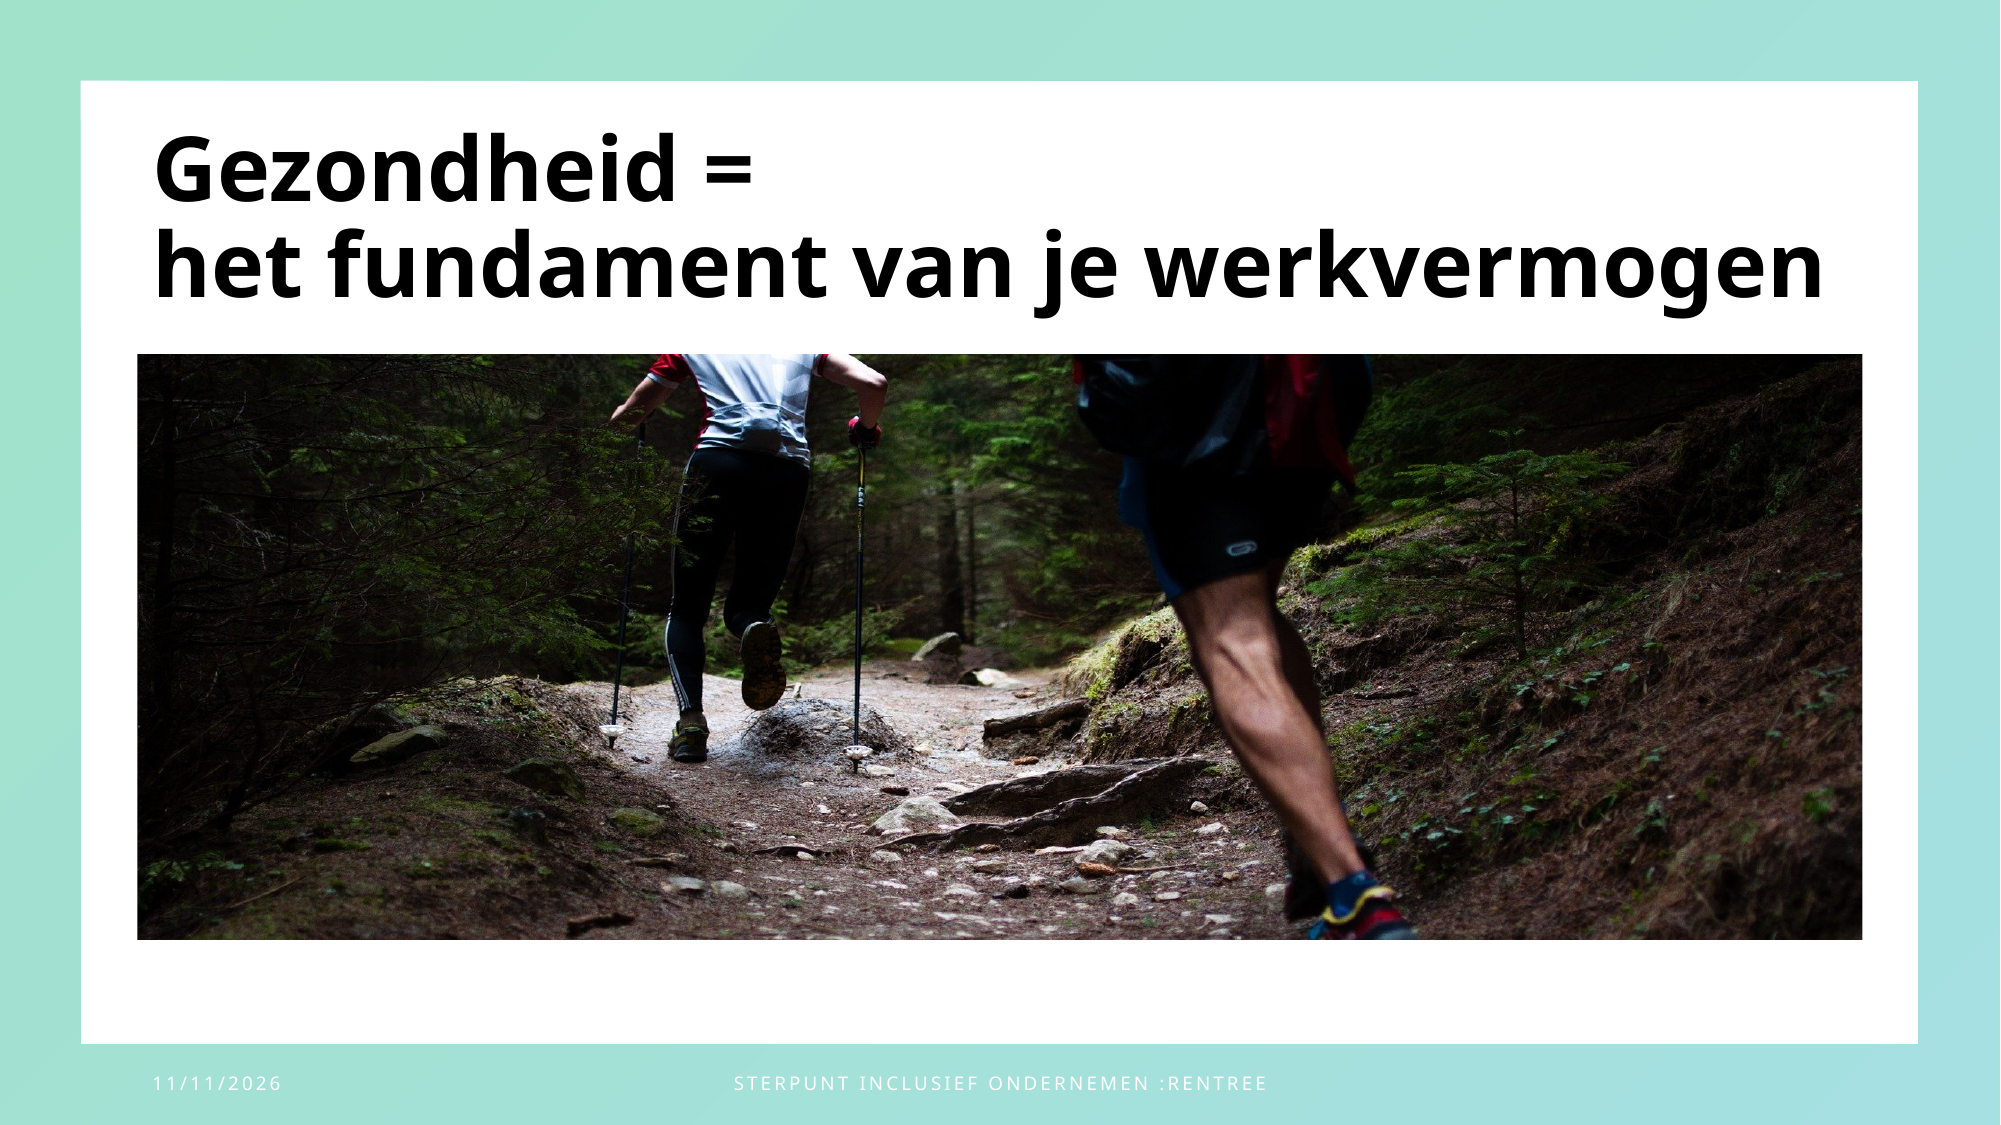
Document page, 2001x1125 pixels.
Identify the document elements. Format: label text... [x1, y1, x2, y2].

title Gezondheid = het fundament van je werkvermogen [137, 111, 1863, 330]
picture [137, 354, 1863, 940]
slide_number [137, 1054, 588, 1115]
footer Sterpunt Inclusief Ondernemen :Rentree [662, 1054, 1338, 1115]
